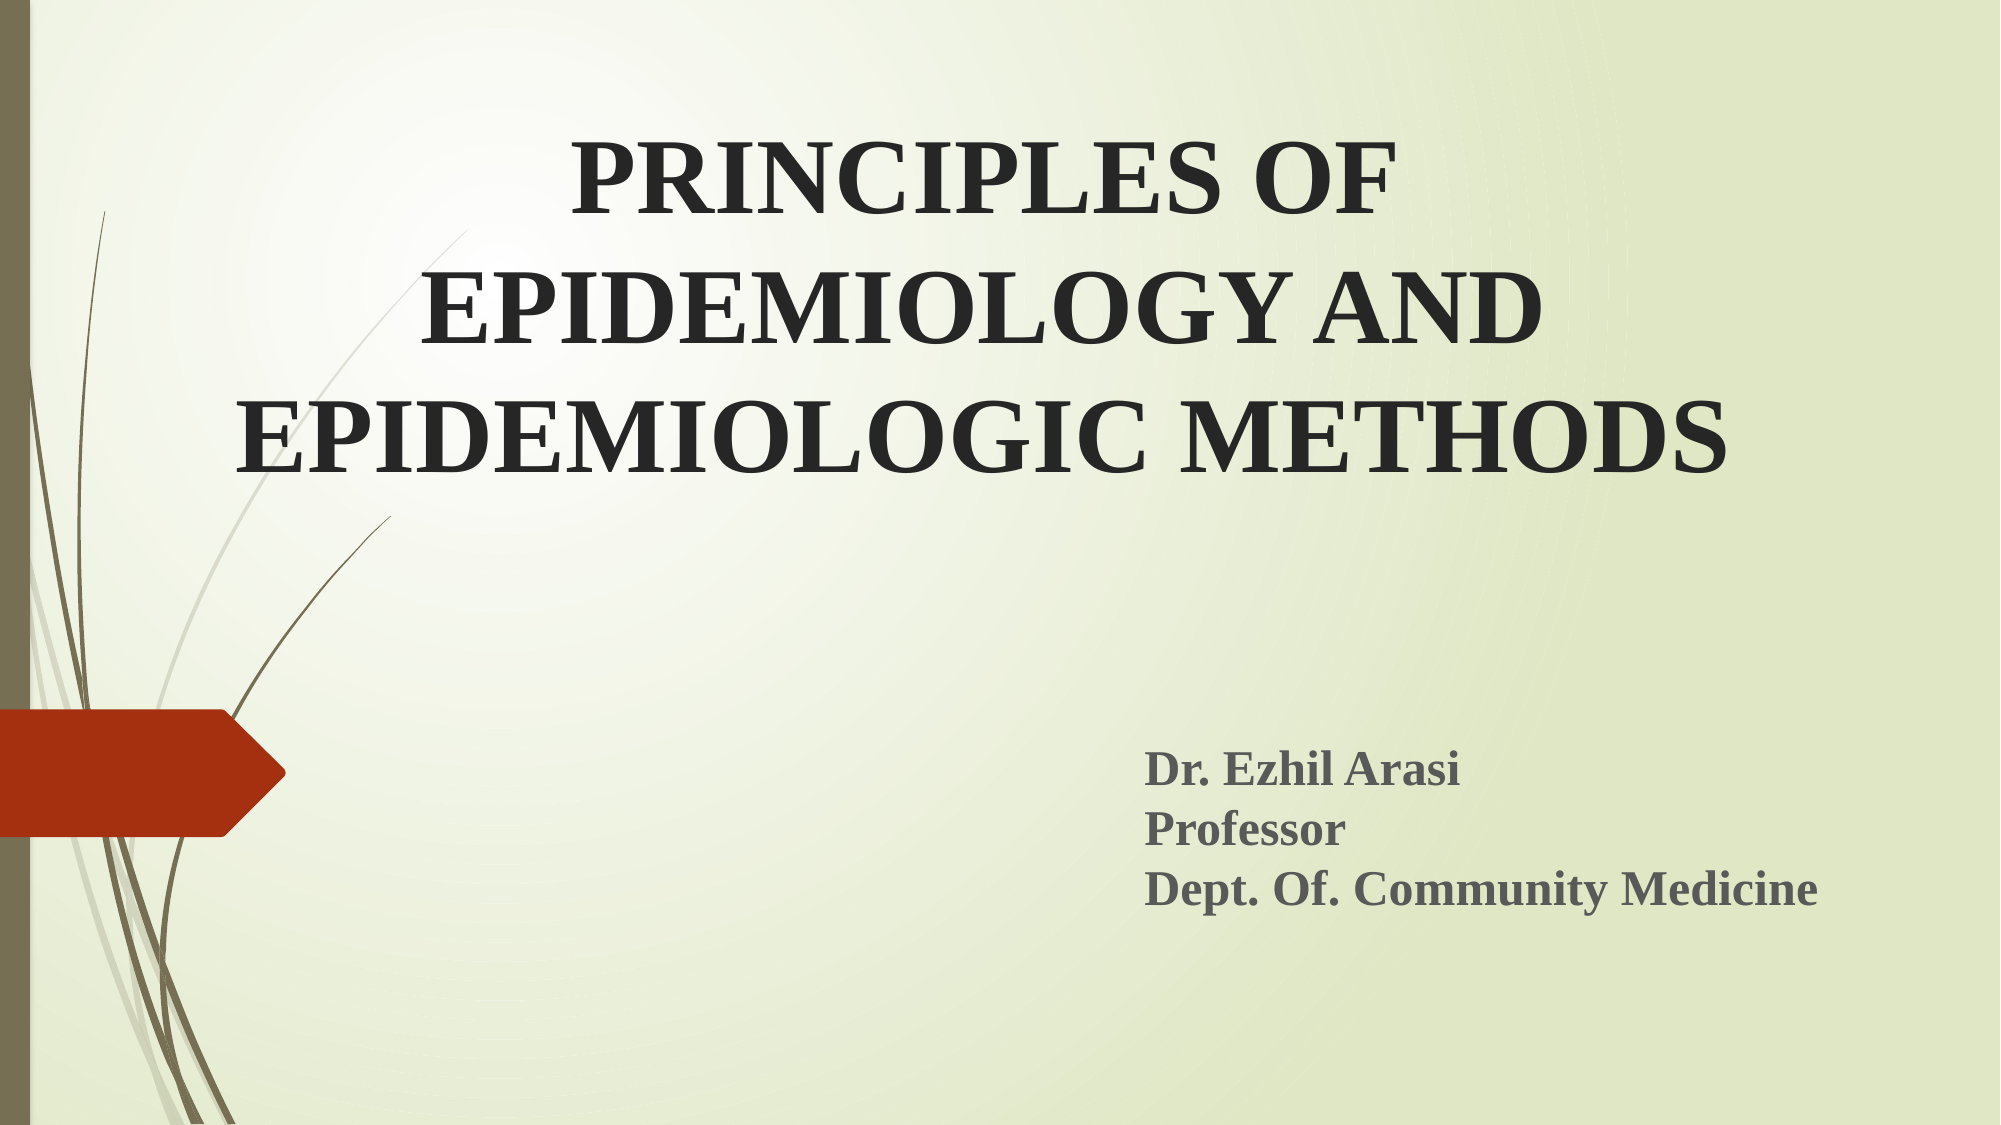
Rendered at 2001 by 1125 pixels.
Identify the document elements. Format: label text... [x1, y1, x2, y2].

subtitle Dr. Ezhil Arasi Professor Dept. Of. Community Medicine [1129, 727, 1888, 1023]
title PRINCIPLES OF EPIDEMIOLOGY AND EPIDEMIOLOGIC METHODS [218, 90, 1750, 502]
